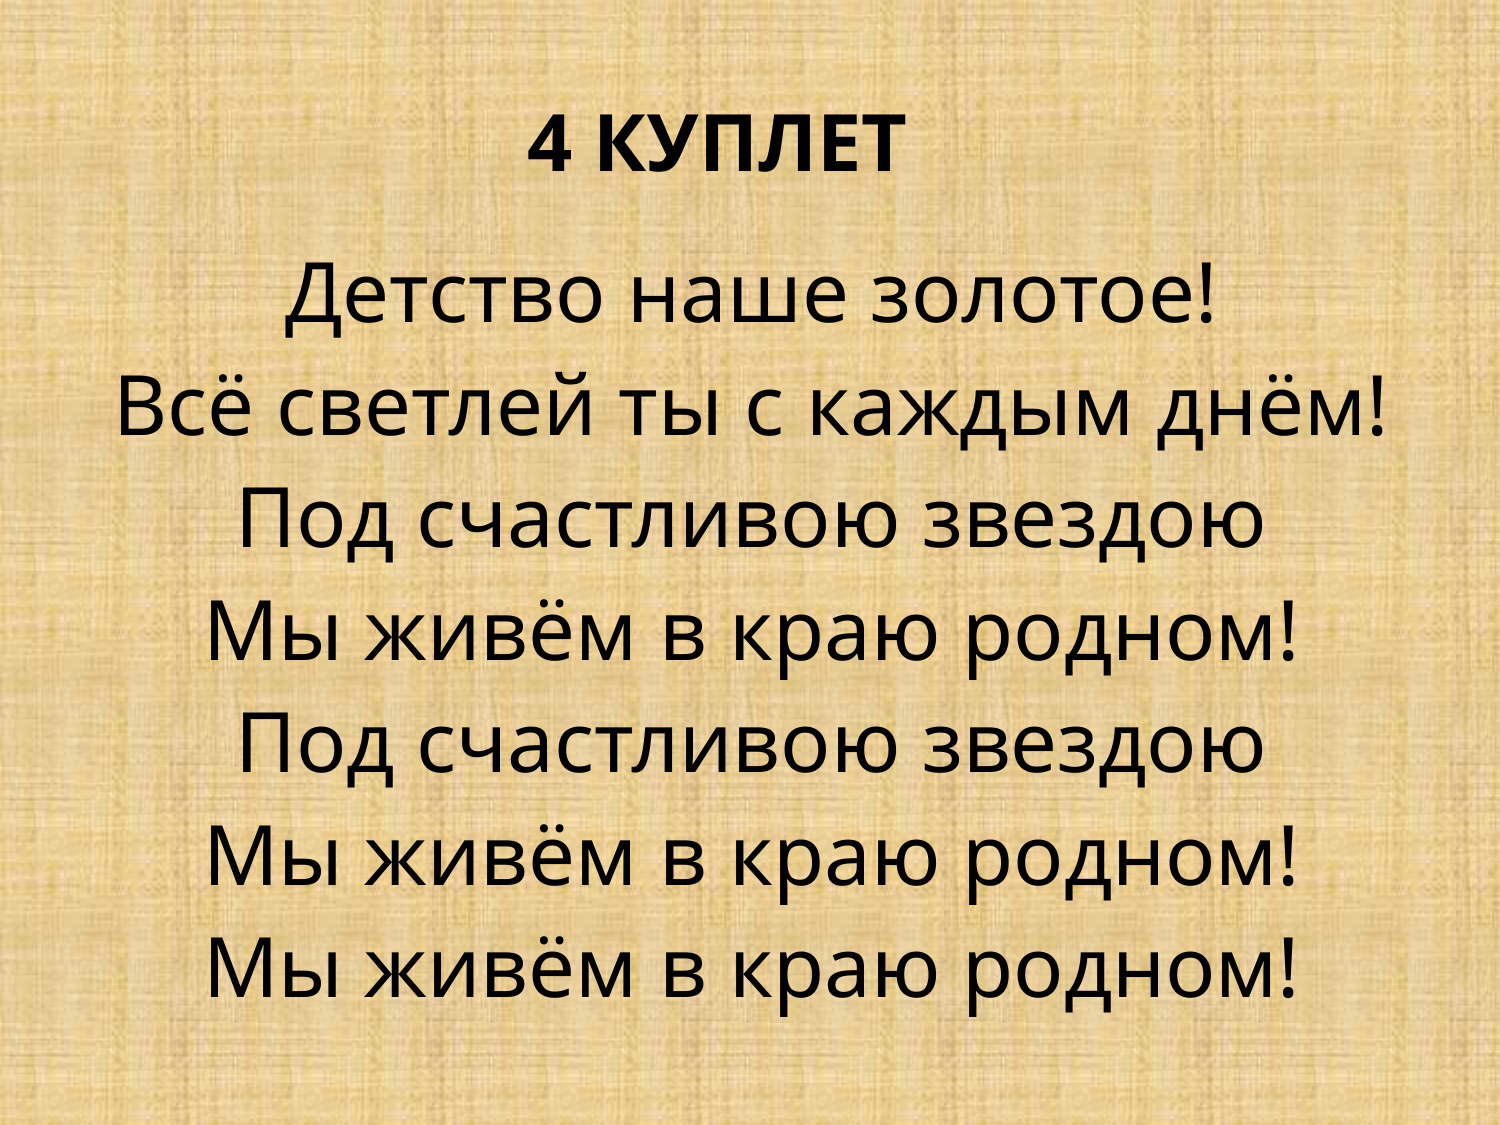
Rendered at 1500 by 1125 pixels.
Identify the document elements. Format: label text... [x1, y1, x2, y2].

list Детство наше золотое! Всё светлей ты с каждым днём! Под счастливою звездою Мы живём в краю родном! Под счастливою звездою Мы живём в краю родном! Мы живём в краю родном! [76, 231, 1427, 975]
picture [0, 0, 1500, 1125]
title 4 куплет [123, 0, 1312, 188]
